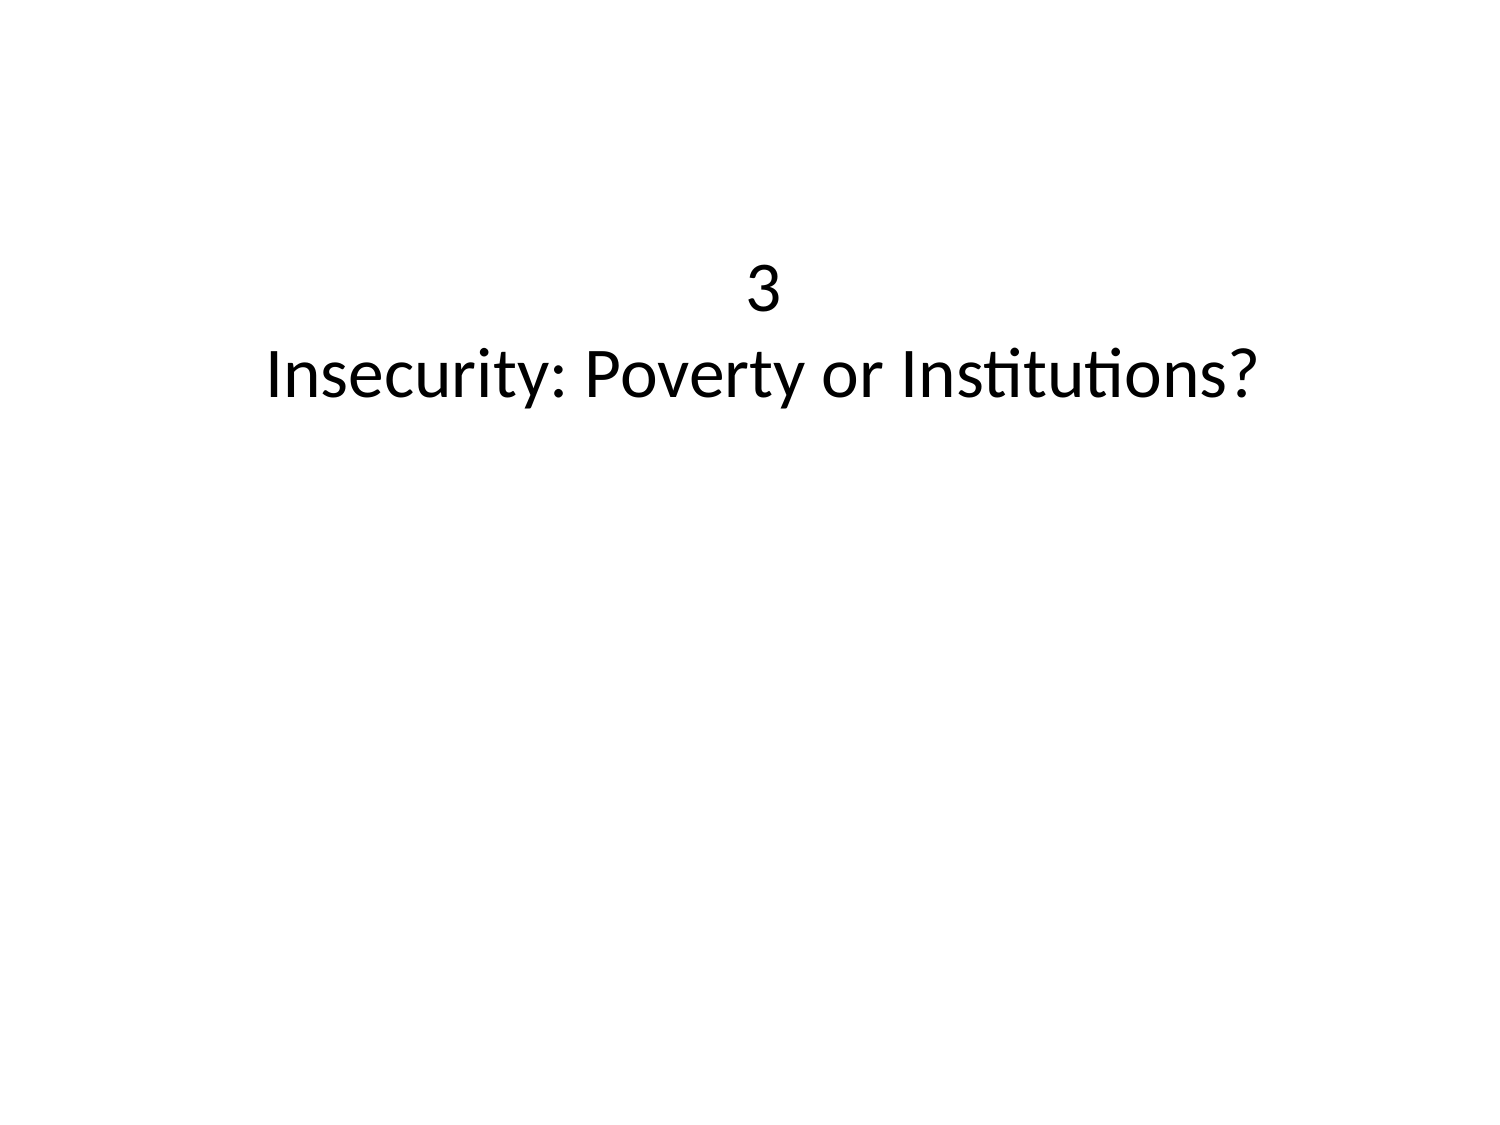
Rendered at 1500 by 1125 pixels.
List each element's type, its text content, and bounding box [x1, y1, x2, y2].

title 3 Insecurity: Poverty or Institutions? [88, 231, 1439, 420]
